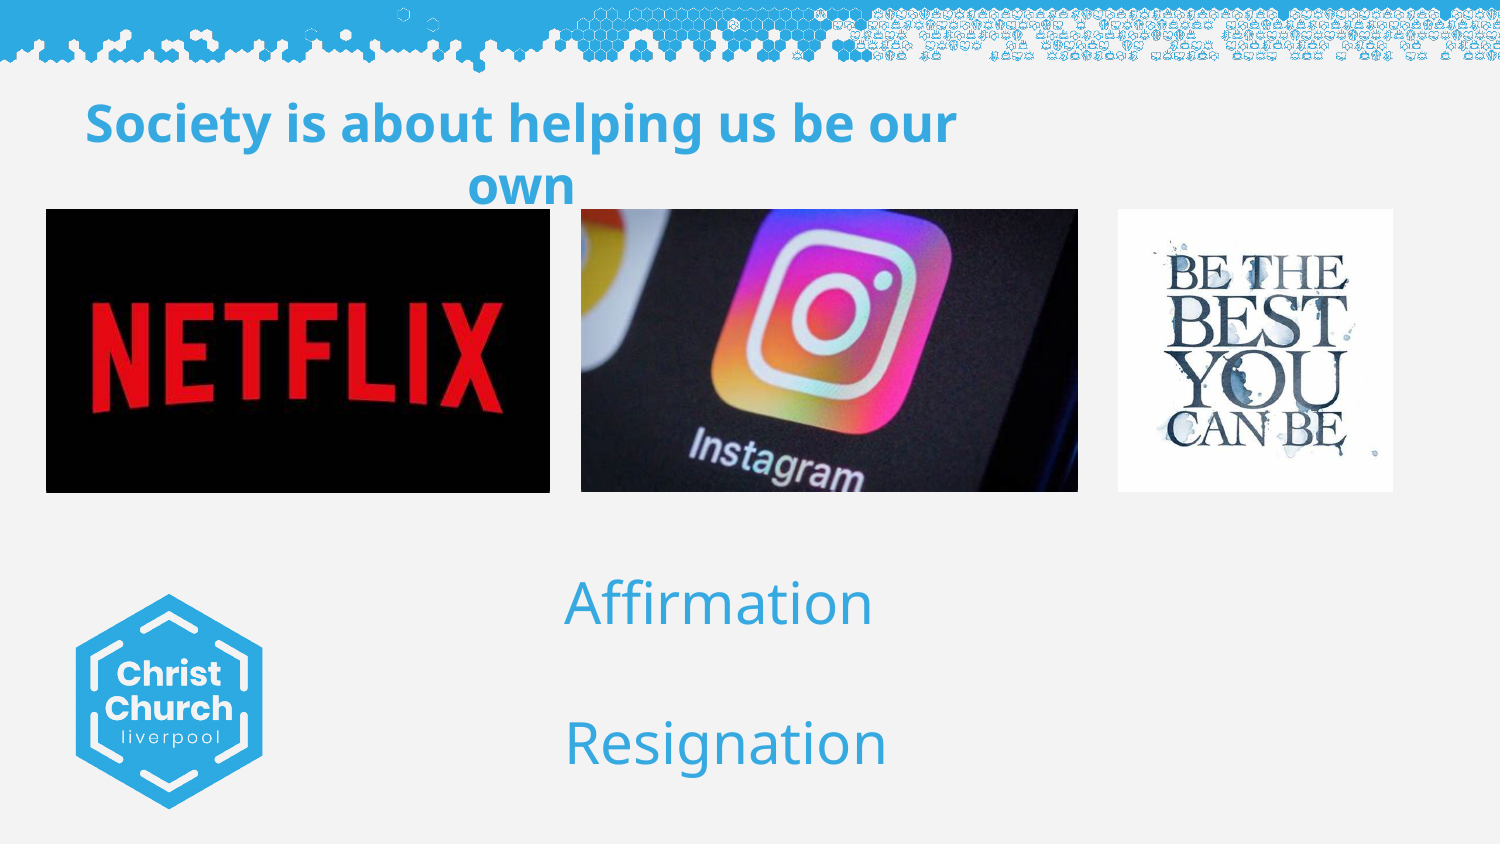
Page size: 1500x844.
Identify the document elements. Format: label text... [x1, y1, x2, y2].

picture [581, 209, 1078, 493]
picture [74, 591, 264, 811]
picture [1118, 209, 1394, 492]
picture [0, 0, 1500, 75]
text_box Affirmation Resignation [549, 559, 1032, 784]
picture [45, 209, 550, 493]
text_box Society is about helping us be our own [19, 83, 1026, 230]
